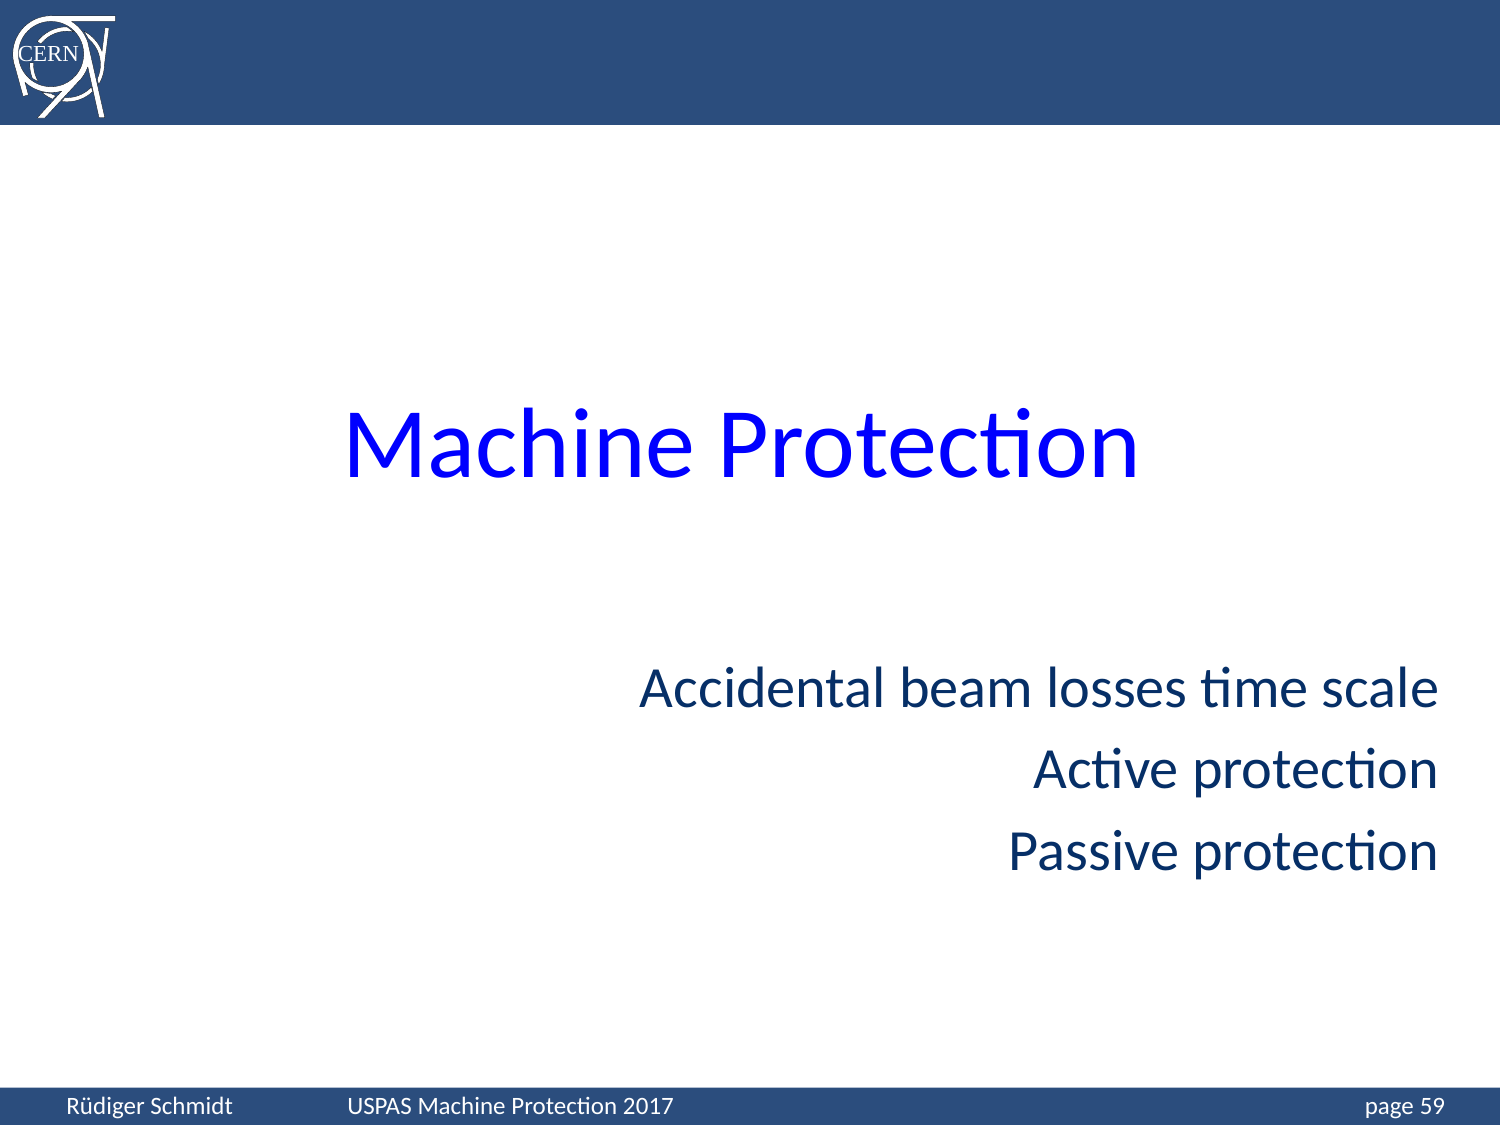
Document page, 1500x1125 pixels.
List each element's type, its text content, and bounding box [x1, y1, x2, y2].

list Machine Protection Accidental beam losses time scale Active protection Passive protection [29, 369, 1455, 929]
